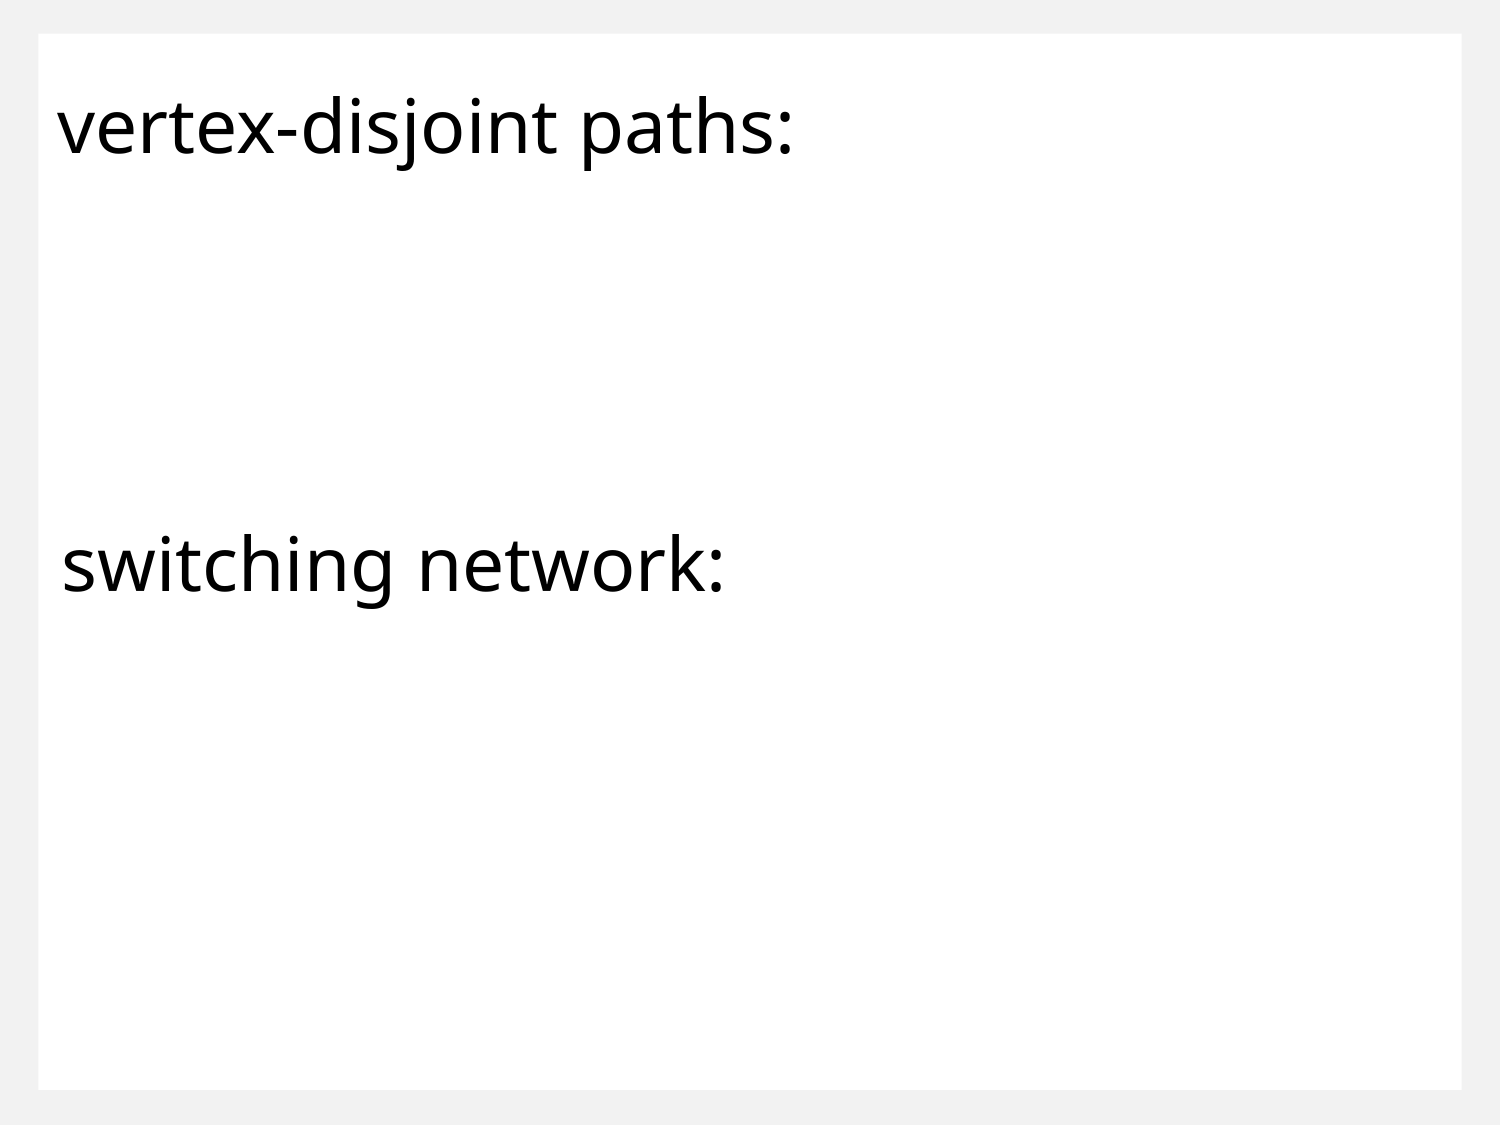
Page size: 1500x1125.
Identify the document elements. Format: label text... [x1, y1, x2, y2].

text_box vertex-disjoint paths: [42, 70, 811, 176]
text_box switching network: [46, 509, 742, 615]
